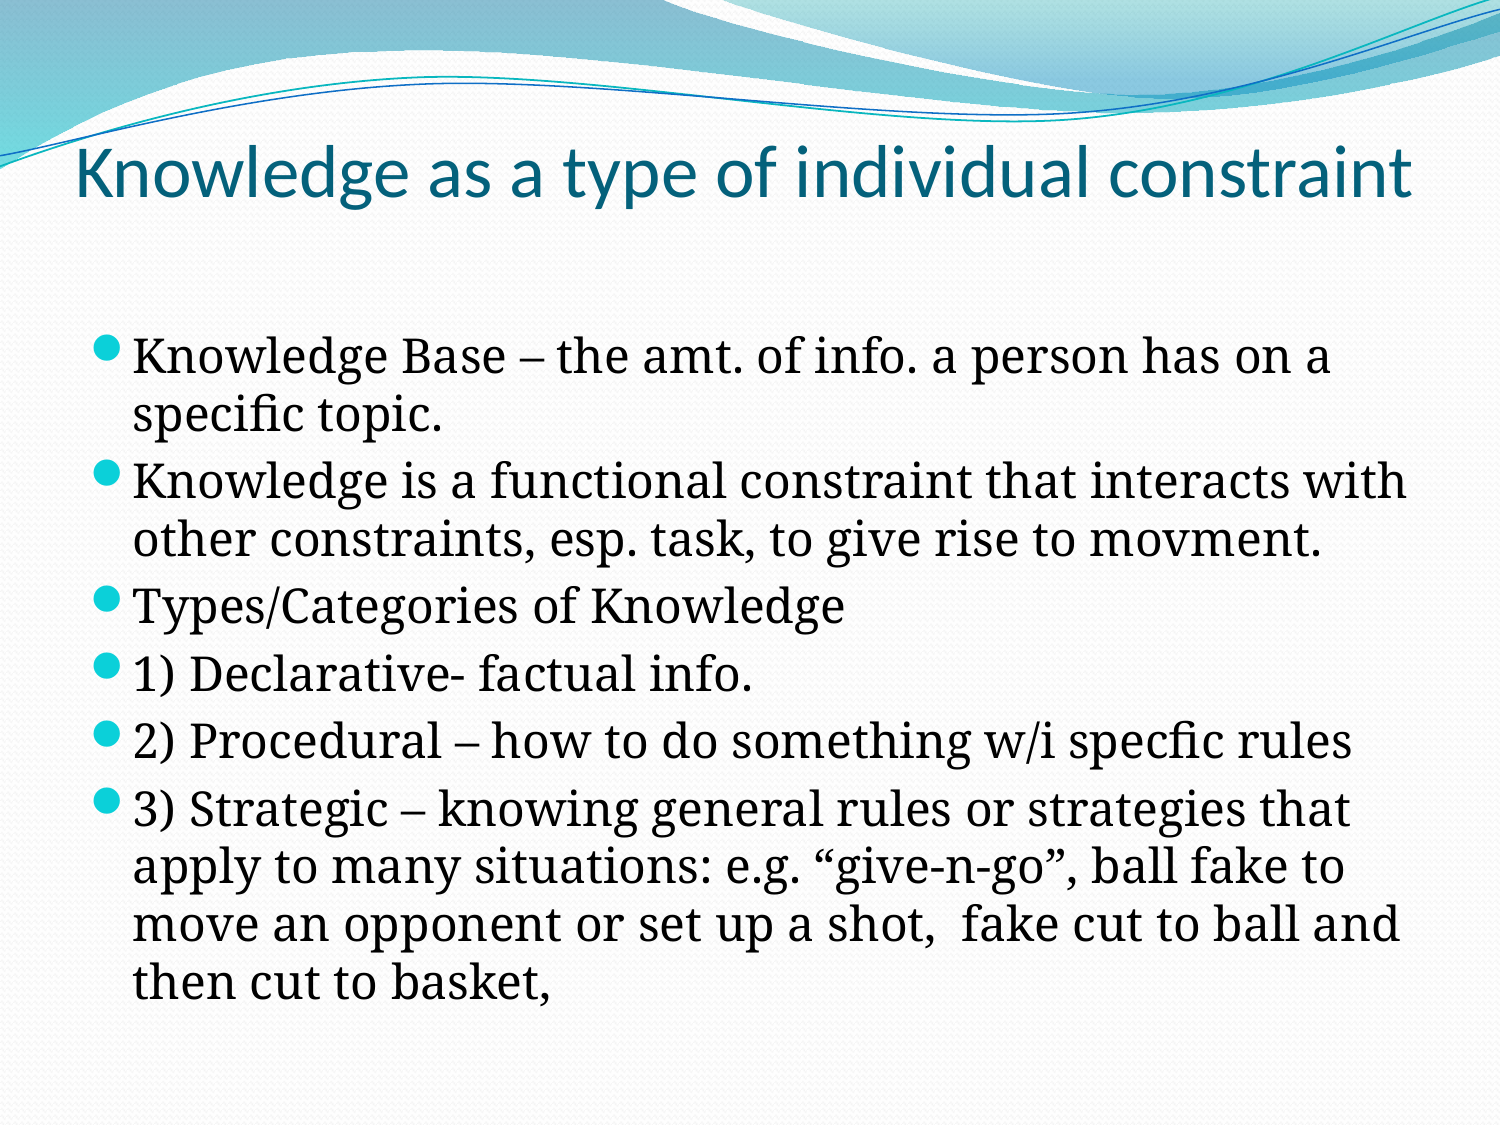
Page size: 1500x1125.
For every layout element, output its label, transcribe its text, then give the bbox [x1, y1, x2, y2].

list Knowledge Base – the amt. of info. a person has on a specific topic. Knowledge is a functional constraint that interacts with other constraints, esp. task, to give rise to movment. Types/Categories of Knowledge 1) Declarative- factual info. 2) Procedural – how to do something w/i specfic rules 3) Strategic – knowing general rules or strategies that apply to many situations: e.g. “give-n-go”, ball fake to move an opponent or set up a shot, fake cut to ball and then cut to basket, [75, 317, 1425, 1038]
title Knowledge as a type of individual constraint [75, 115, 1425, 303]
